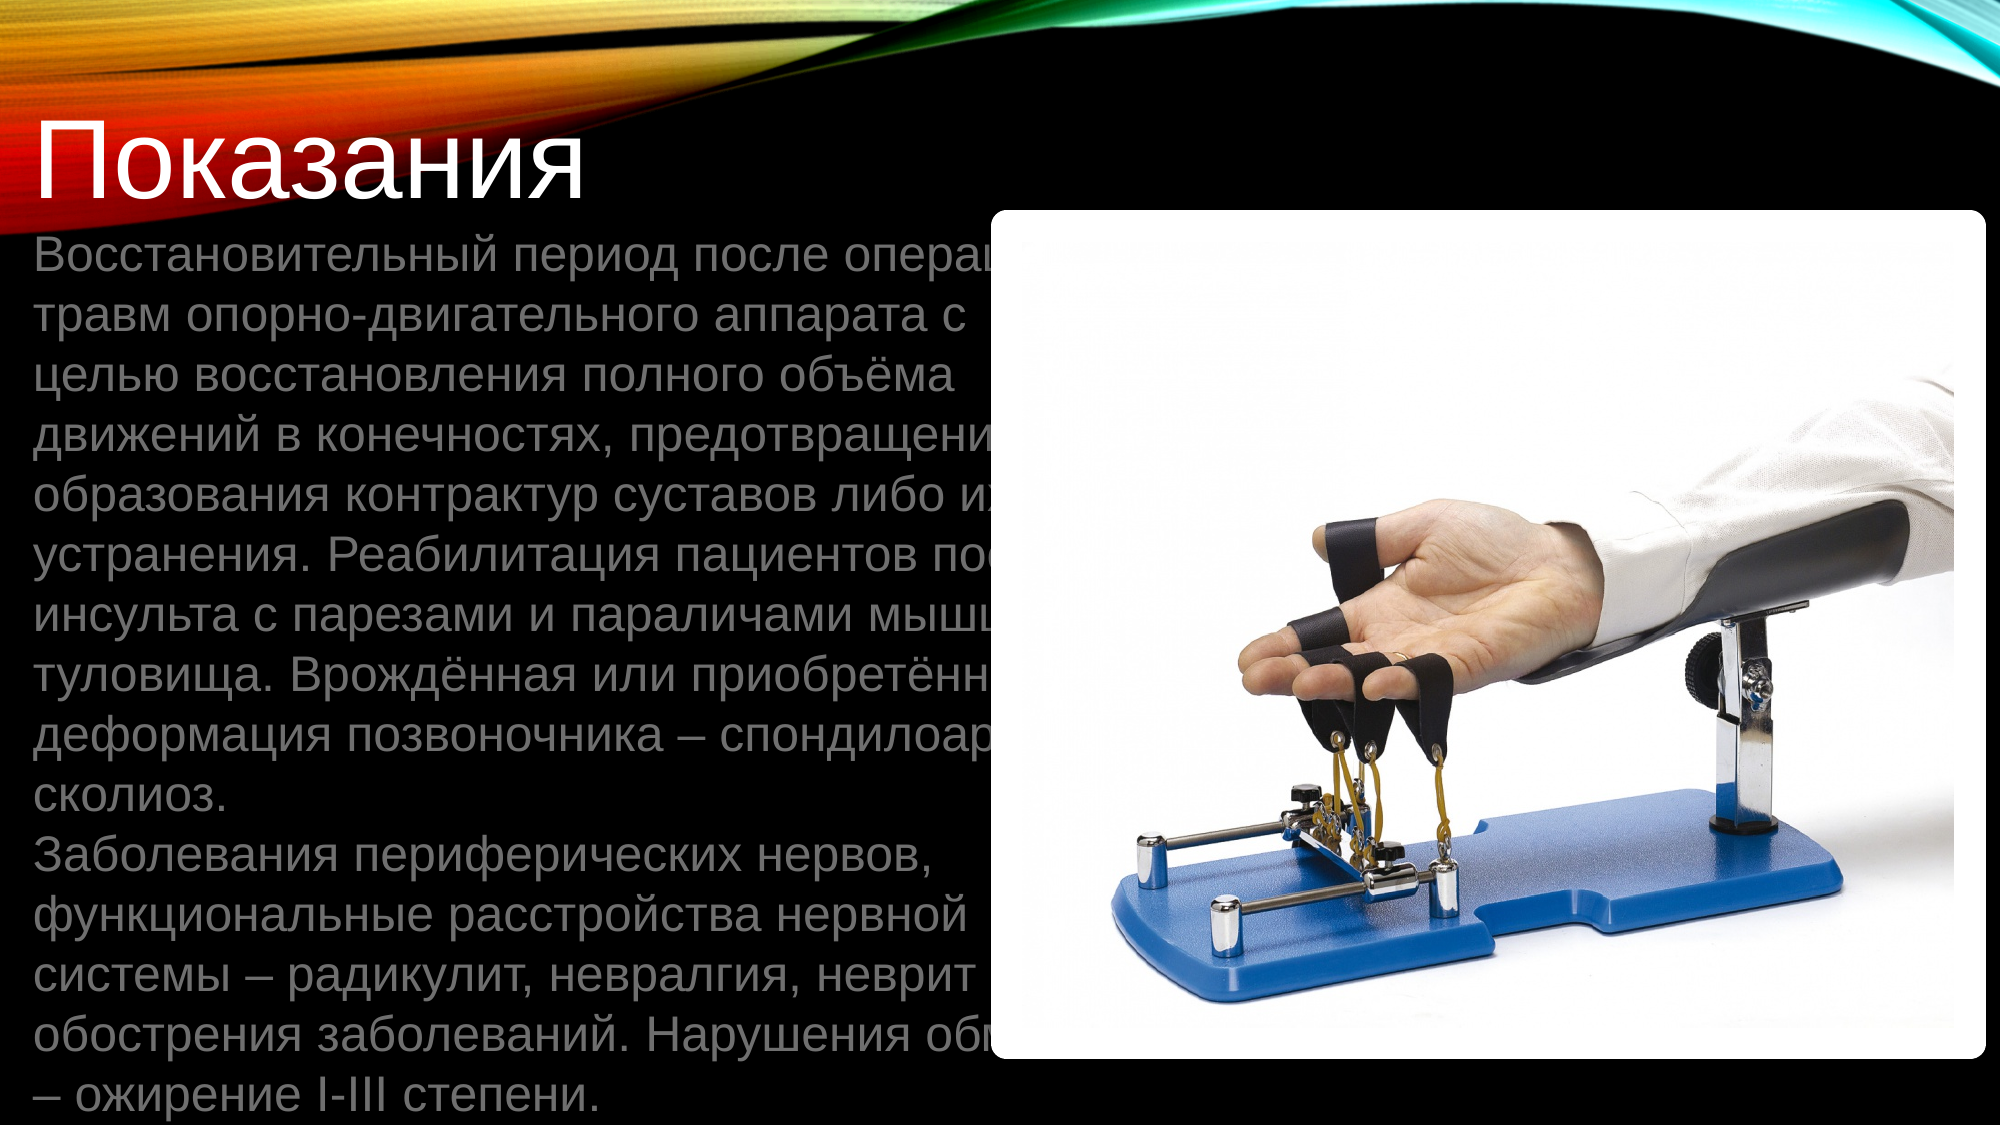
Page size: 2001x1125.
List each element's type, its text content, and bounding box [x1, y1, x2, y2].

picture [0, 0, 2000, 237]
picture [1022, 241, 1955, 1029]
text_box Показания Восстановительный период после операций, травм опорно-двигательного аппарата с целью восстановления полного объёма движений в конечностях, предотвращения образования контрактур суставов либо их устранения. Реабилитация пациентов после инсульта с парезами и параличами мышц туловища. Врождённая или приобретённая деформация позвоночника – спондилоартроз, сколиоз. Заболевания периферических нервов, функциональные расстройства нервной системы – радикулит, невралгия, неврит вне обострения заболеваний. Нарушения обмена – ожирение I-III степени. [18, 78, 1140, 1125]
